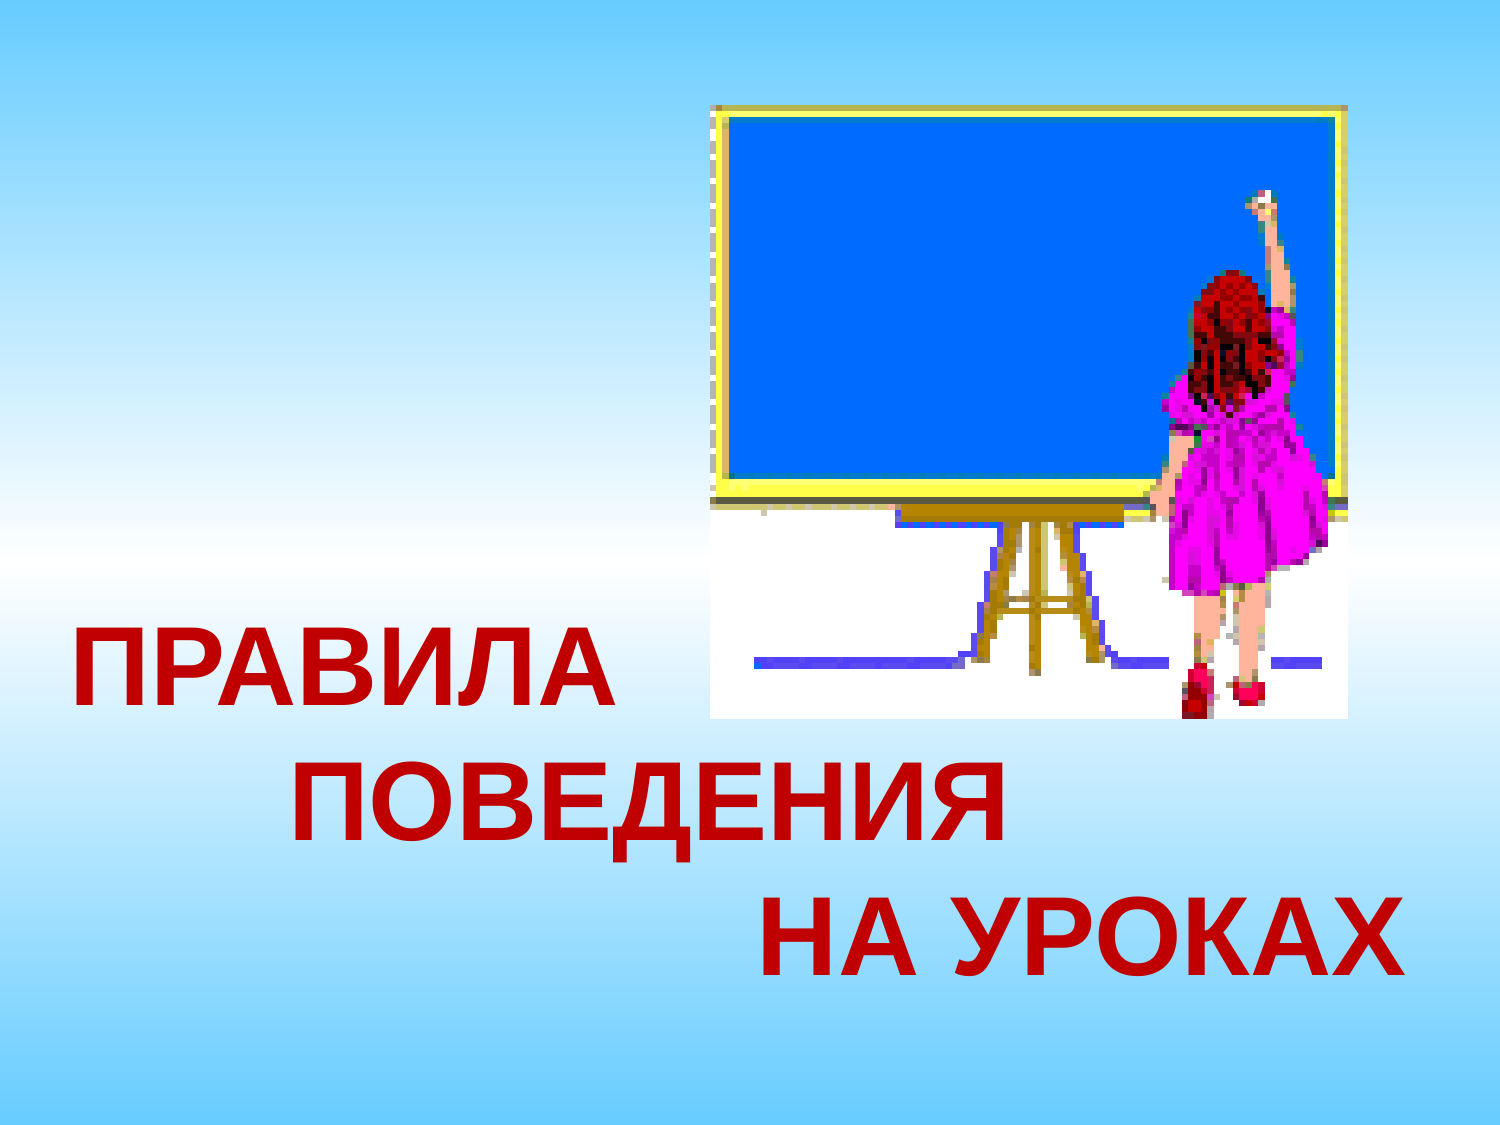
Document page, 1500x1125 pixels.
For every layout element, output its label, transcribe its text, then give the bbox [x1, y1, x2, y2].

picture [710, 105, 1348, 719]
text_box ПРАВИЛА ПОВЕДЕНИЯ НА УРОКАХ [23, 585, 1454, 1006]
